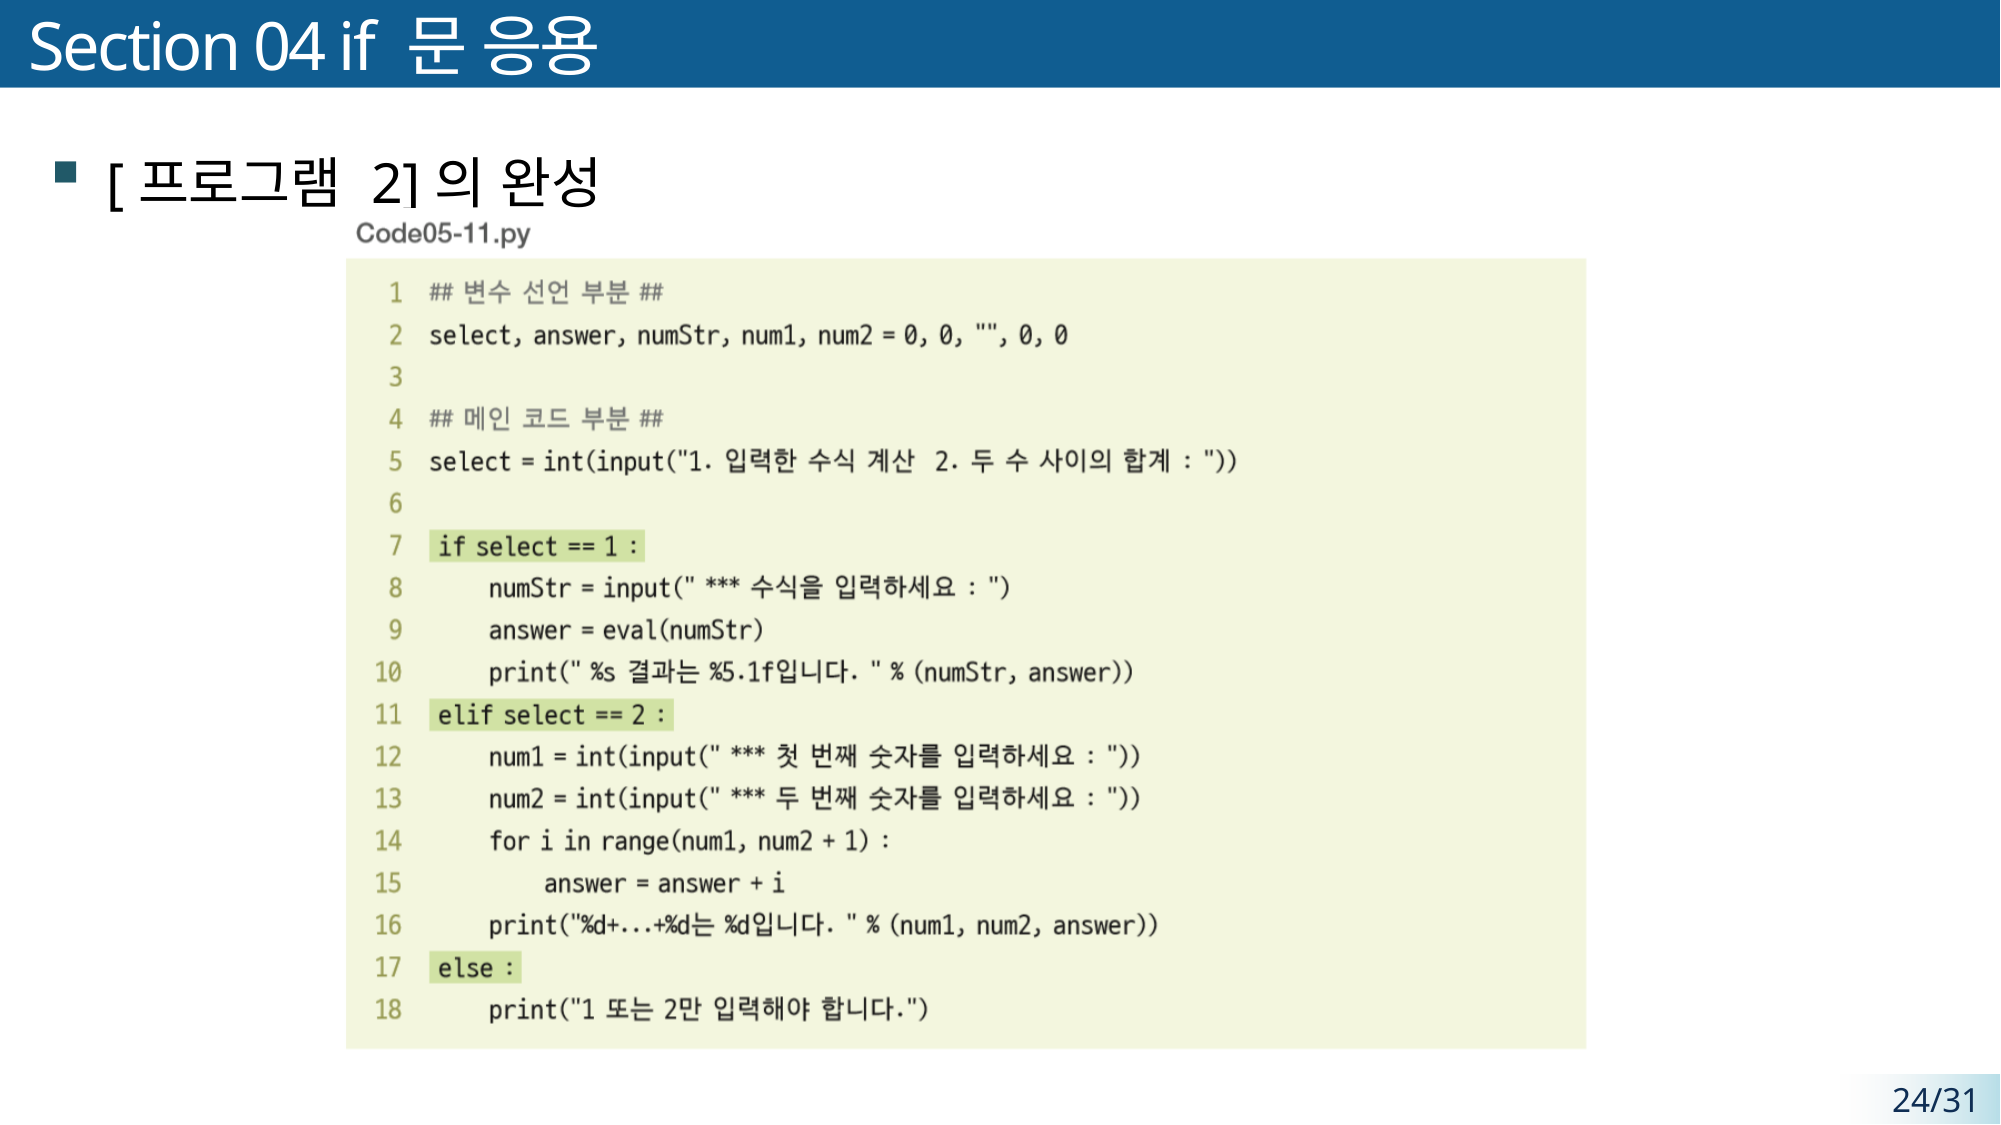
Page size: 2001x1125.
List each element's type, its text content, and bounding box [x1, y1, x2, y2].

picture [335, 207, 1591, 1054]
title Section 04 if 문 응용 [13, 4, 1717, 83]
list [프로그램 2]의 완성 [13, 126, 1975, 1057]
